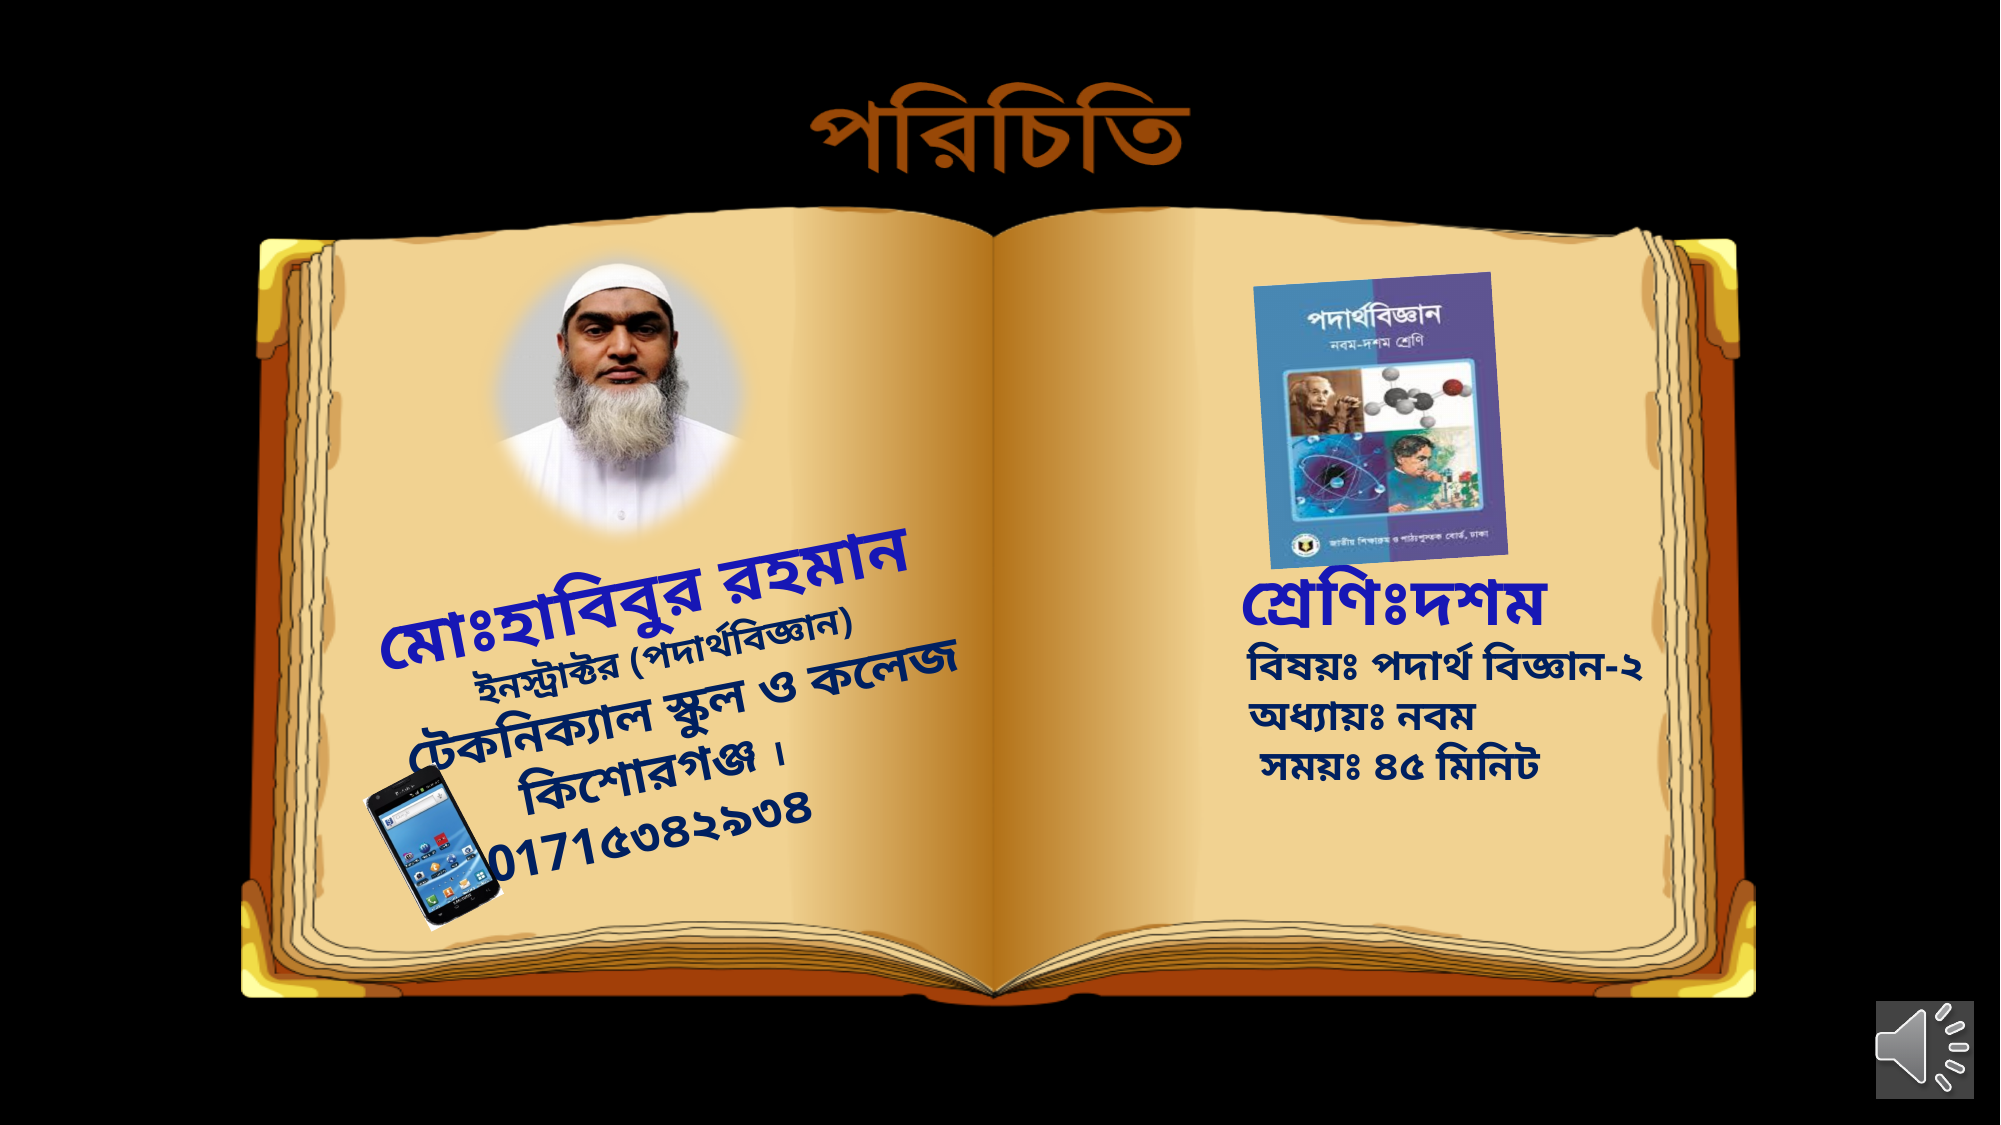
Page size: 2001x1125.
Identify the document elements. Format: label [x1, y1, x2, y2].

picture [1874, 999, 1976, 1101]
picture [241, 206, 1756, 1009]
picture [789, 71, 1207, 187]
